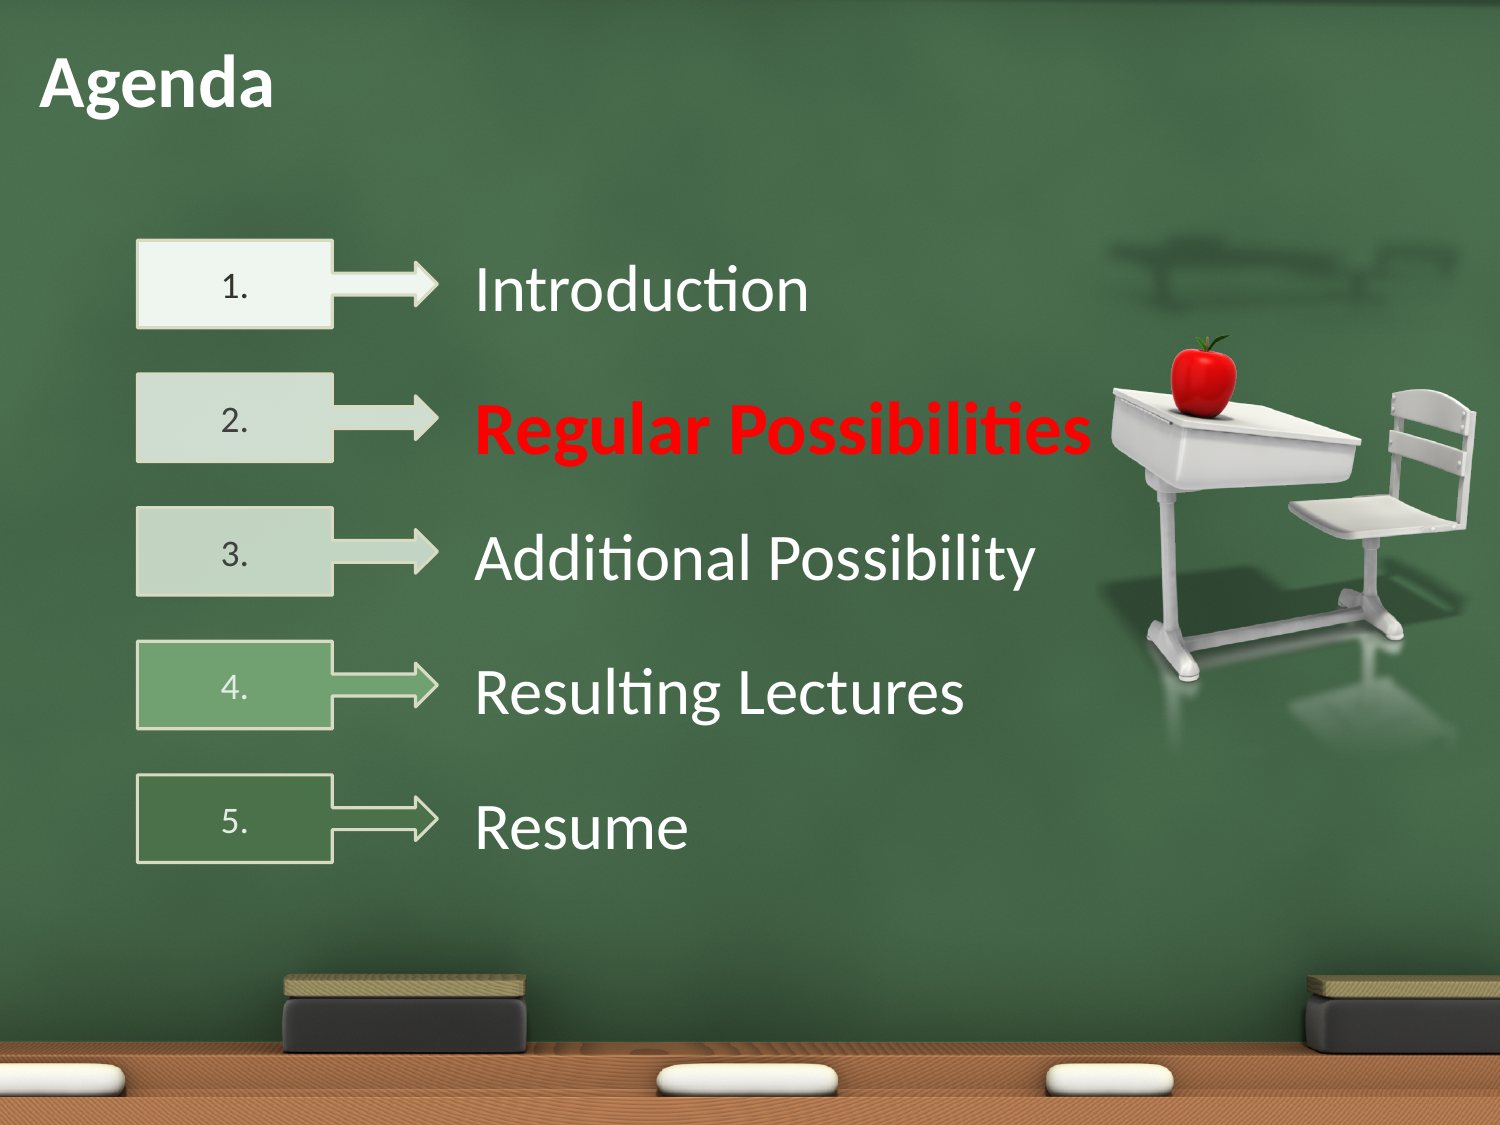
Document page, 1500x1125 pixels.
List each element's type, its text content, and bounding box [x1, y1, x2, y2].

text_box 3. [135, 506, 439, 597]
title Agenda [24, 24, 1375, 130]
text_box 2. [135, 372, 439, 464]
text_box 1. [135, 238, 439, 330]
picture [0, 0, 1500, 1125]
list Resulting Lectures [450, 644, 1500, 774]
list Introduction [450, 237, 1087, 371]
text_box 5. [135, 773, 439, 865]
text_box 4. [135, 639, 439, 731]
list Resume [450, 774, 1500, 913]
list Regular Possibilities [450, 371, 1087, 506]
list Introduction [1496, 237, 1500, 371]
list Additional Possibility [1496, 506, 1500, 644]
picture [1094, 199, 1487, 761]
list Additional Possibility [450, 506, 1087, 644]
list Regular Possibilities [1496, 371, 1500, 506]
